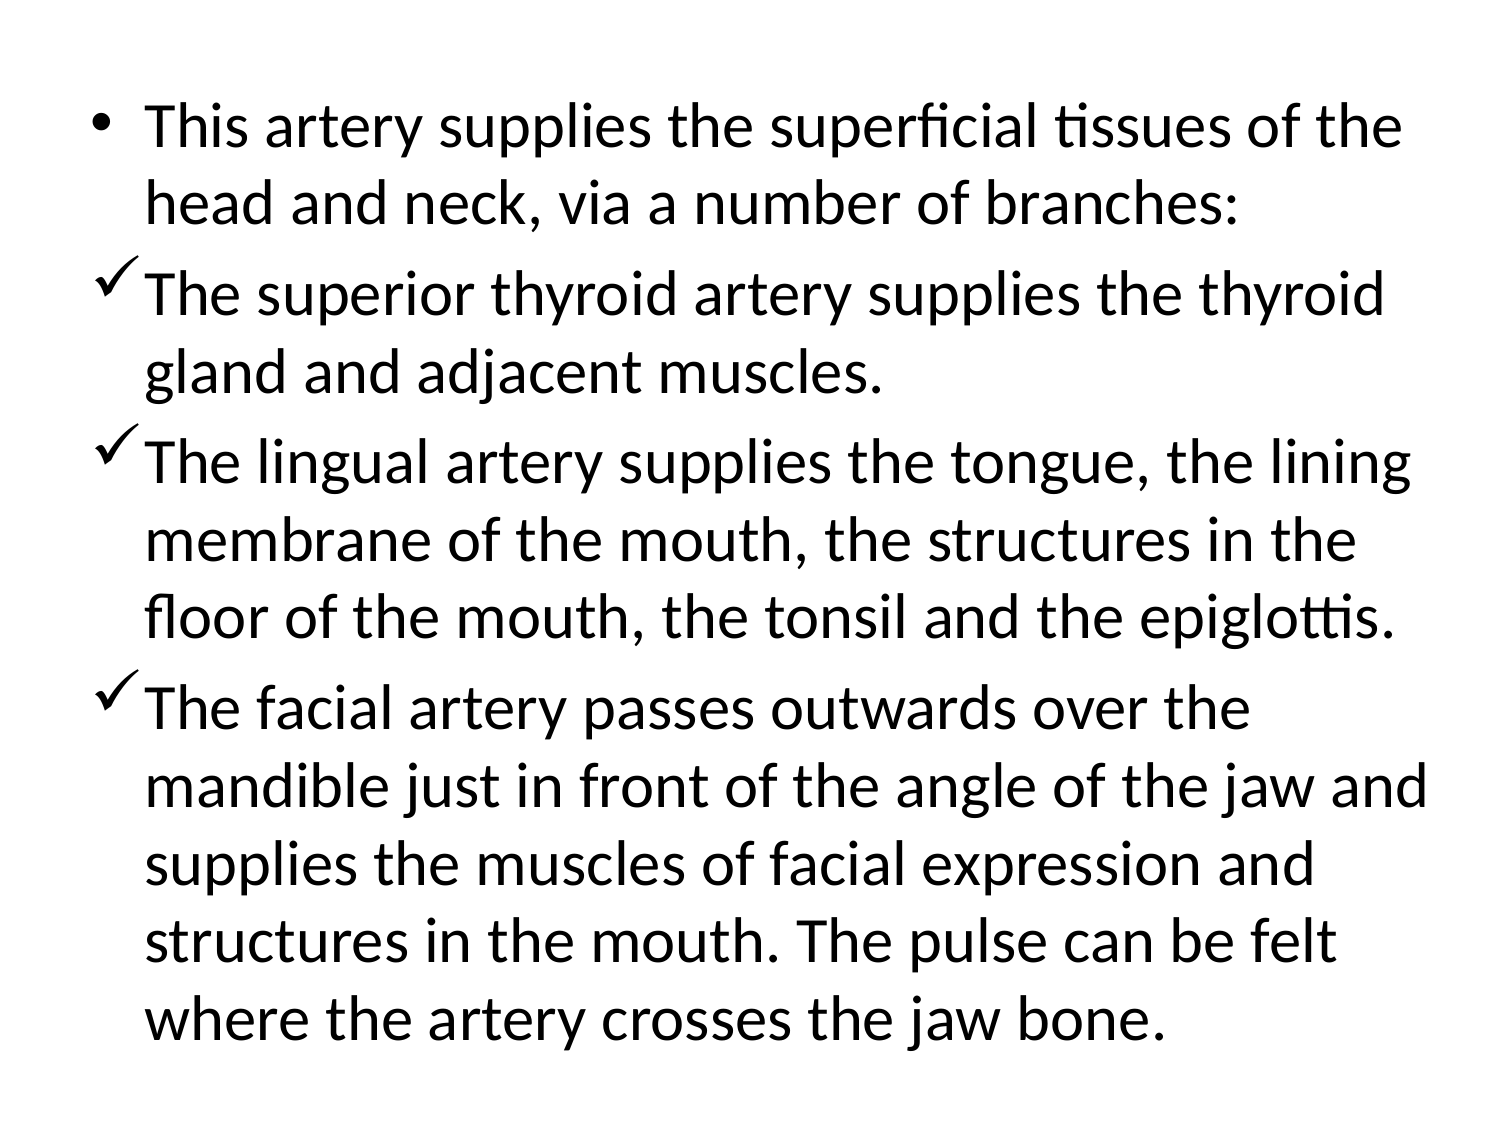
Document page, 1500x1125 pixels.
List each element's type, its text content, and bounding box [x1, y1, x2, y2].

list This artery supplies the superficial tissues of the head and neck, via a number of branches: The superior thyroid artery supplies the thyroid gland and adjacent muscles. The lingual artery supplies the tongue, the lining membrane of the mouth, the structures in the floor of the mouth, the tonsil and the epiglottis. The facial artery passes outwards over the mandible just in front of the angle of the jaw and supplies the muscles of facial expression and structures in the mouth. The pulse can be felt where the artery crosses the jaw bone. [75, 75, 1463, 1075]
